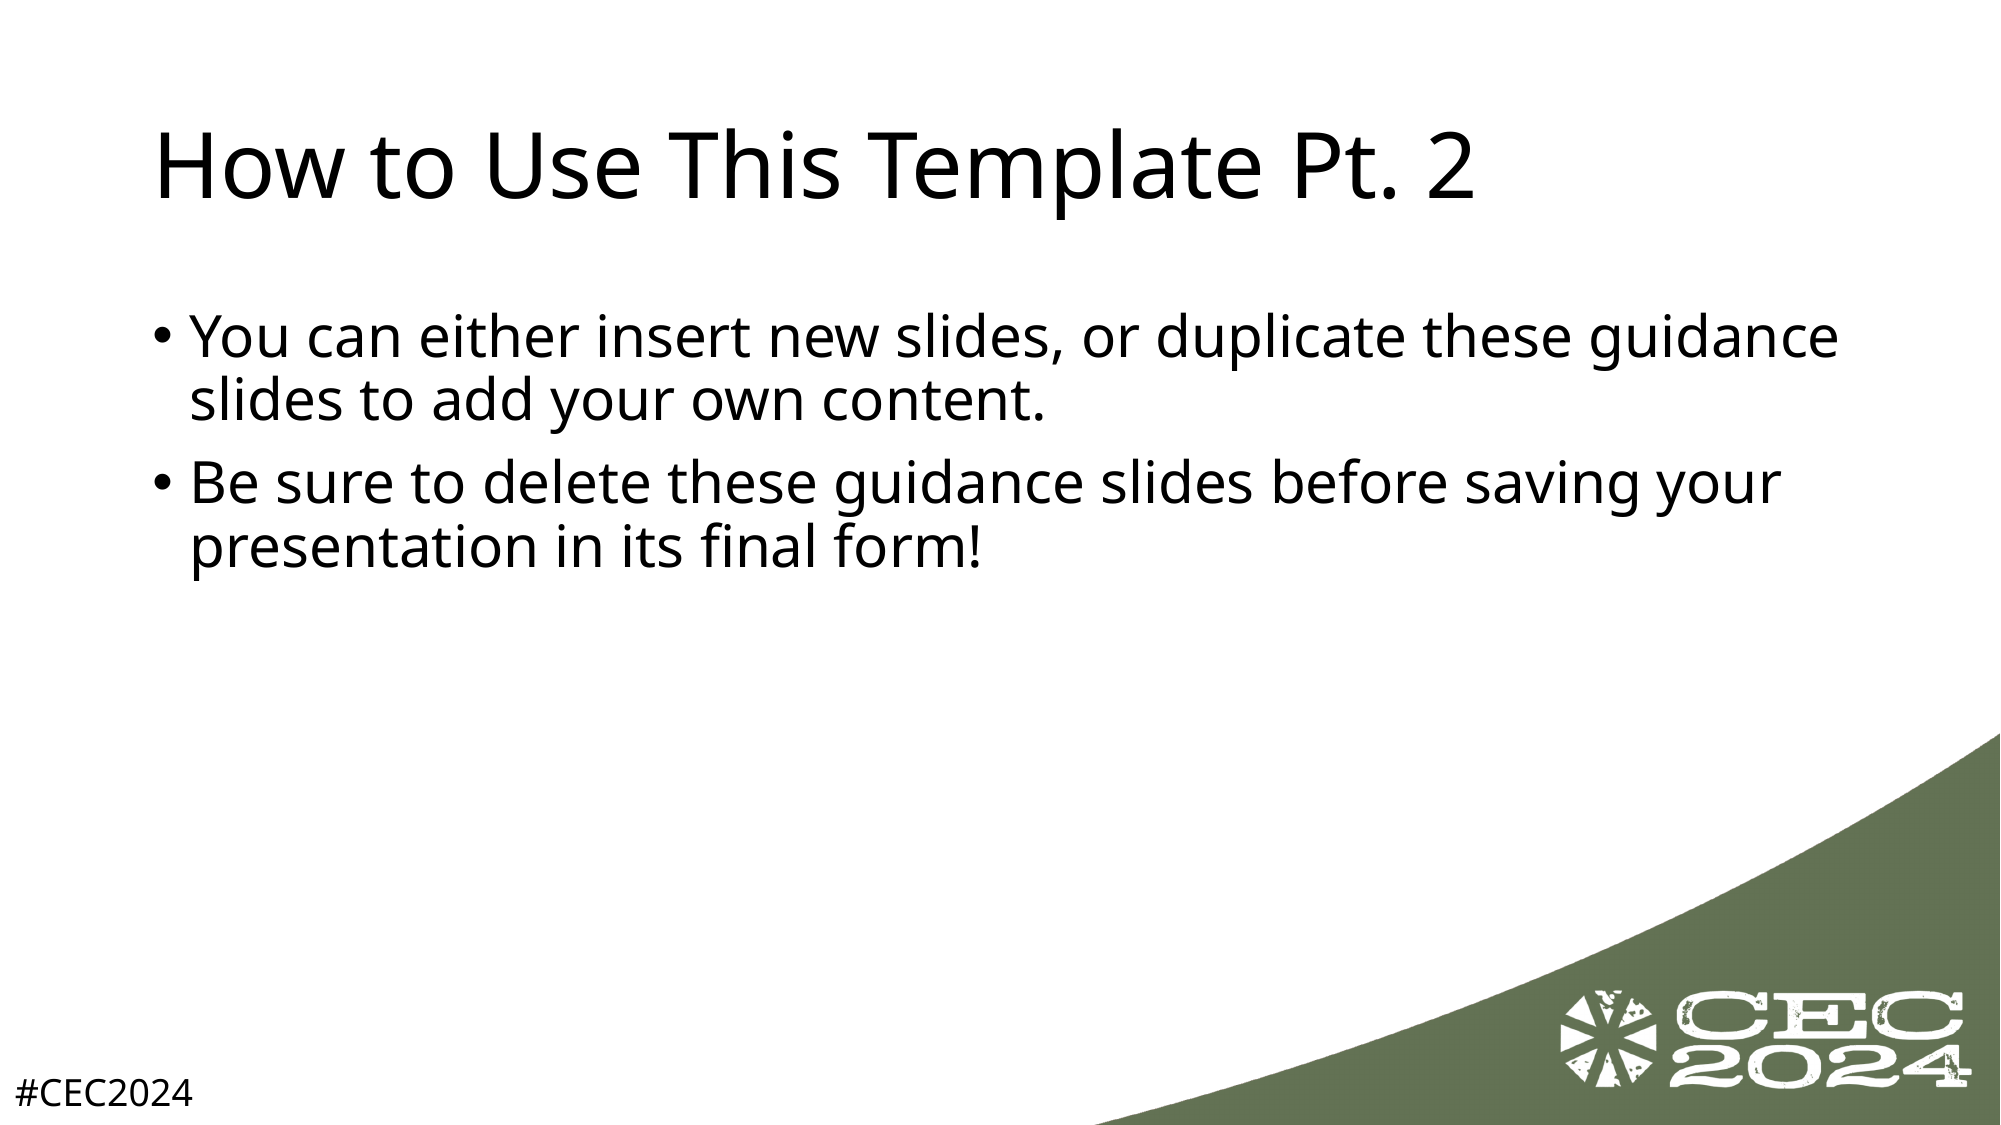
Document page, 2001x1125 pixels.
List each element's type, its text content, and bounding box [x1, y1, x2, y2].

picture [0, 663, 2000, 1125]
title How to Use This Template Pt. 2 [137, 59, 1863, 278]
list You can either insert new slides, or duplicate these guidance slides to add your own content. Be sure to delete these guidance slides before saving your presentation in its final form! [137, 299, 1863, 1014]
